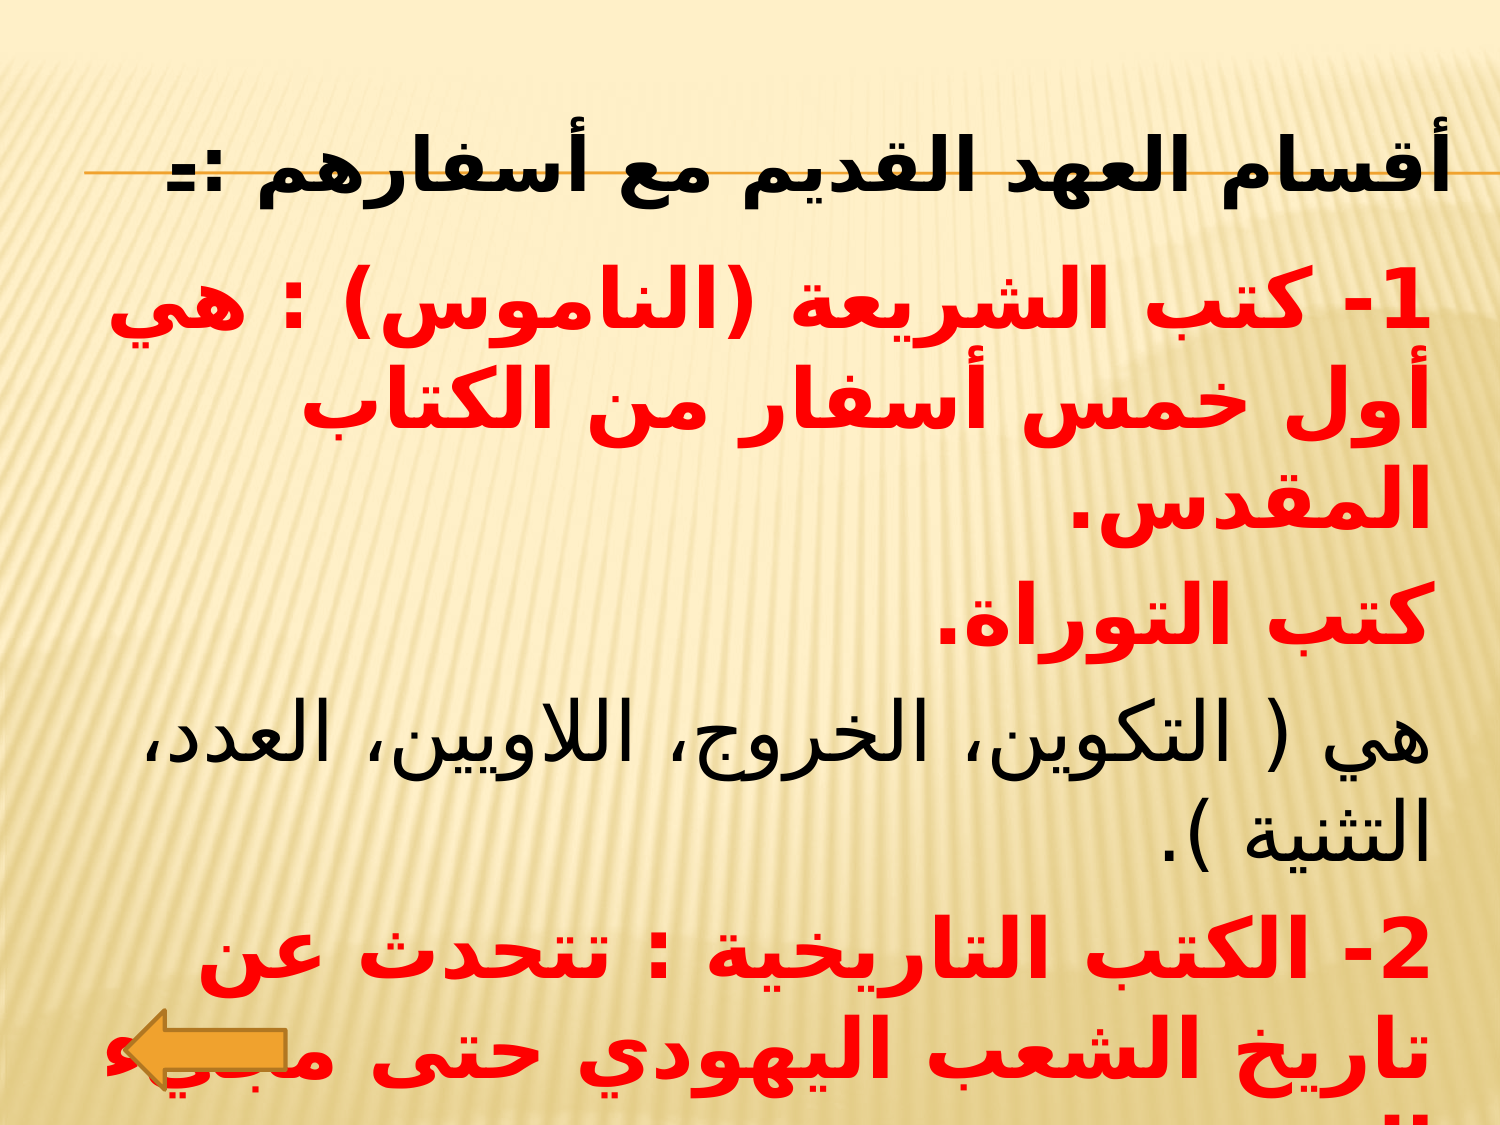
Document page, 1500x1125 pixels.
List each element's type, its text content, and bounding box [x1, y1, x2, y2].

list 1- كتب الشريعة (الناموس) : هي أول خمس أسفار من الكتاب المقدس. كتب التوراة. هي ( التكوين، الخروج، اللاويين، العدد، التثنية ). 2- الكتب التاريخية : تتحدث عن تاريخ الشعب اليهودي حتى مجيء المسيح. منها ( يشوع، راعوث، عزرا، نحميا، صموئيل الأول ). 3- الكتب الشعرية : هي عبارة عن كتب تسبيحيّة بالأشعار. منها ( المزامير، الأمثال، نشيد الأنشاد ). يتبع [50, 237, 1450, 1100]
text_box [122, 1008, 288, 1092]
title أقسام العهد القديم مع أسفارهم :- [44, 93, 1470, 231]
